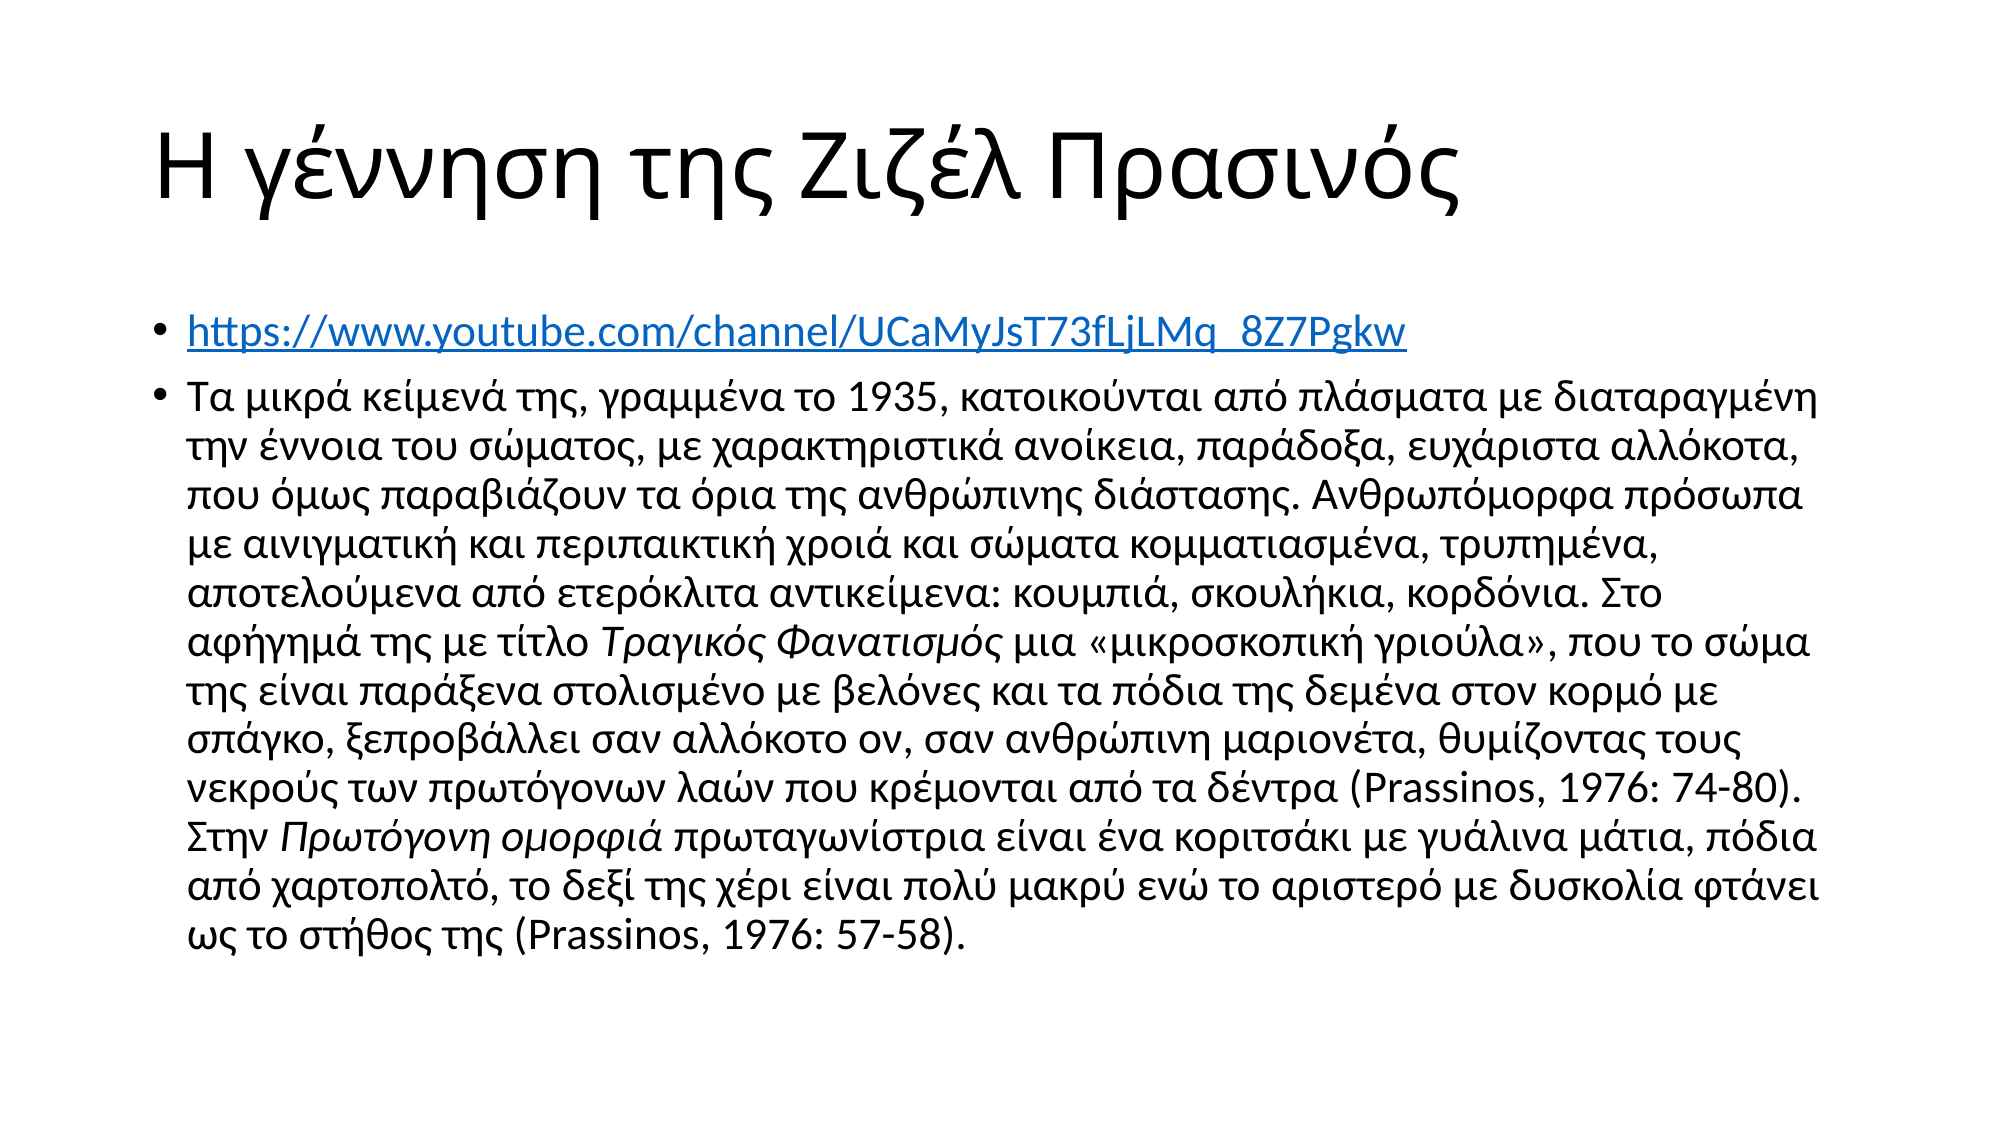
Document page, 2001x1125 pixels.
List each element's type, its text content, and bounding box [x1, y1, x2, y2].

title Η γέννηση της Ζιζέλ Πρασινός [137, 59, 1863, 278]
list https://www.youtube.com/channel/UCaMyJsT73fLjLMq_8Z7Pgkw Τα μικρά κείμενά της, γραμμένα το 1935, κατοικούνται από πλάσματα με διαταραγμένη την έννοια του σώματος, με χαρακτηριστικά ανοίκεια, παράδοξα, ευχάριστα αλλόκοτα, που όμως παραβιάζουν τα όρια της ανθρώπινης διάστασης. Ανθρωπόμορφα πρόσωπα με αινιγματική και περιπαικτική χροιά και σώματα κομματιασμένα, τρυπημένα, αποτελούμενα από ετερόκλιτα αντικείμενα: κουμπιά, σκουλήκια, κορδόνια. Στο αφήγημά της με τίτλο Τραγικός Φανατισμός μια «μικροσκοπική γριούλα», που το σώμα της είναι παράξενα στολισμένο με βελόνες και τα πόδια της δεμένα στον κορμό με σπάγκο, ξεπροβάλλει σαν αλλόκοτο ον, σαν ανθρώπινη μαριονέτα, θυμίζοντας τους νεκρούς των πρωτόγονων λαών που κρέμονται από τα δέντρα (Prassinos, 1976: 74-80). Στην Πρωτόγονη ομορφιά πρωταγωνίστρια είναι ένα κοριτσάκι με γυάλινα μάτια, πόδια από χαρτοπολτό, το δεξί της χέρι είναι πολύ μακρύ ενώ το αριστερό με δυσκολία φτάνει ως το στήθος της (Prassinos, 1976: 57-58). [137, 299, 1863, 1014]
